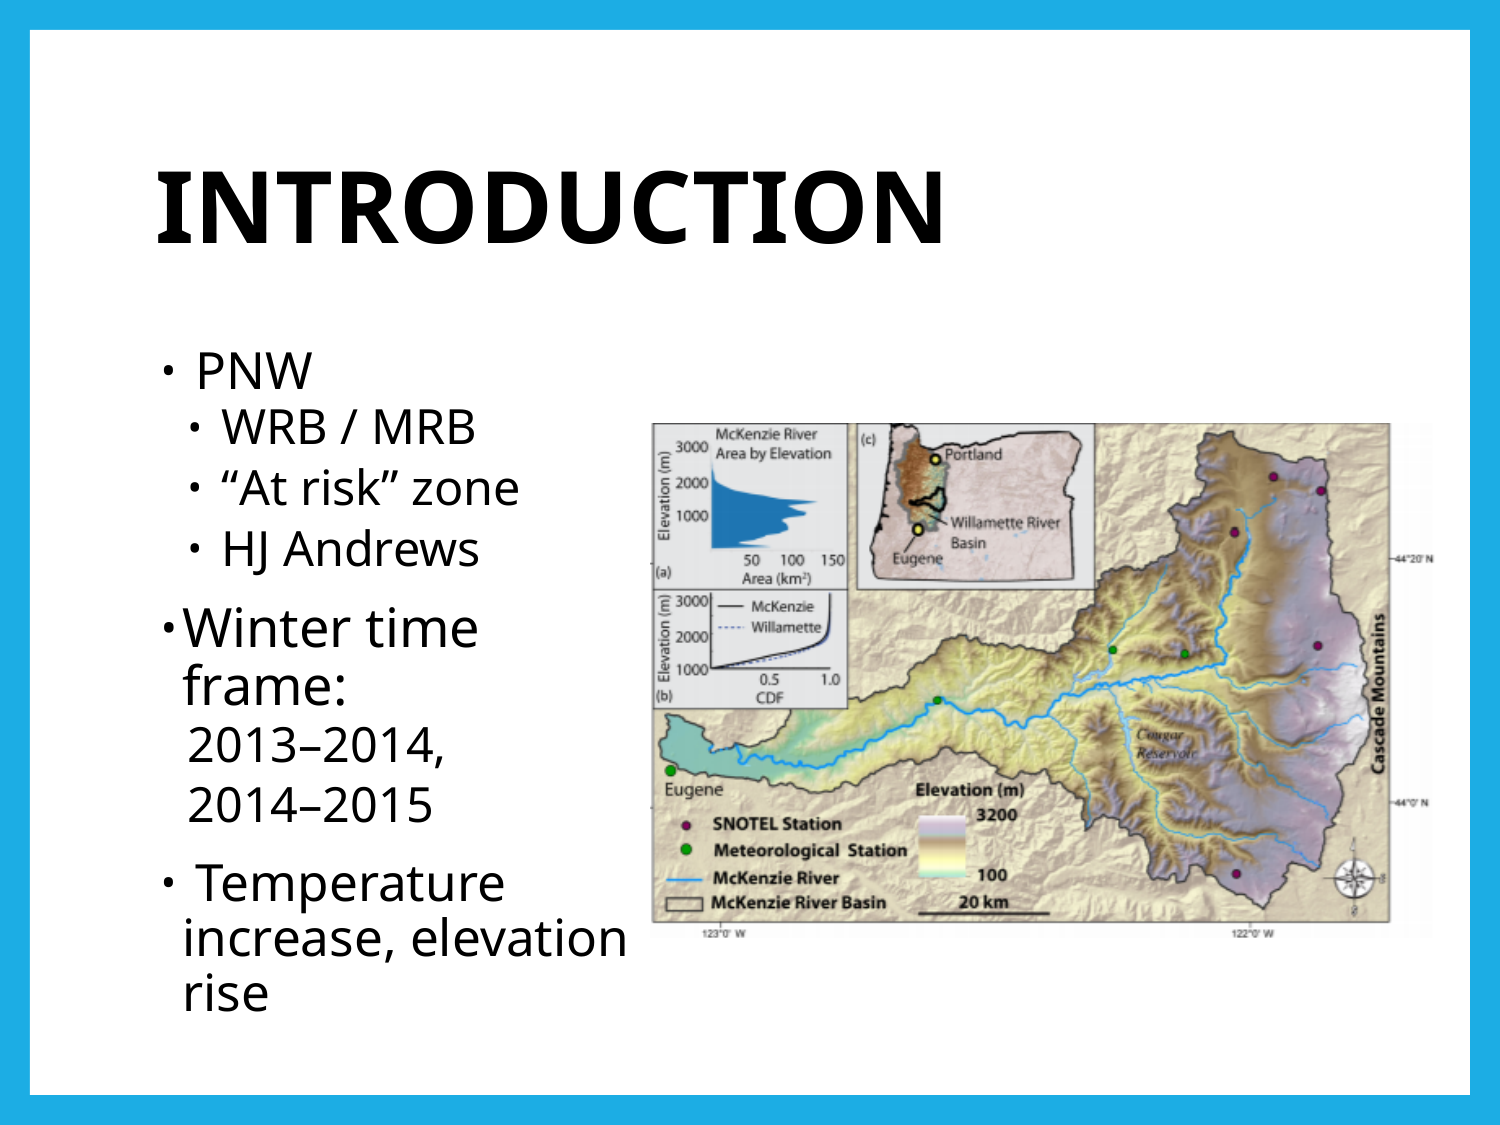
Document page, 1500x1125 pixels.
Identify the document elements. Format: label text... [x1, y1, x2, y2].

title INTRODUCTION [140, 99, 1356, 323]
list PNW WRB / MRB “At risk” zone HJ Andrews Winter time frame: 2013–2014, 2014–2015 Temperature increase, elevation rise [140, 337, 650, 1038]
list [649, 423, 1450, 952]
